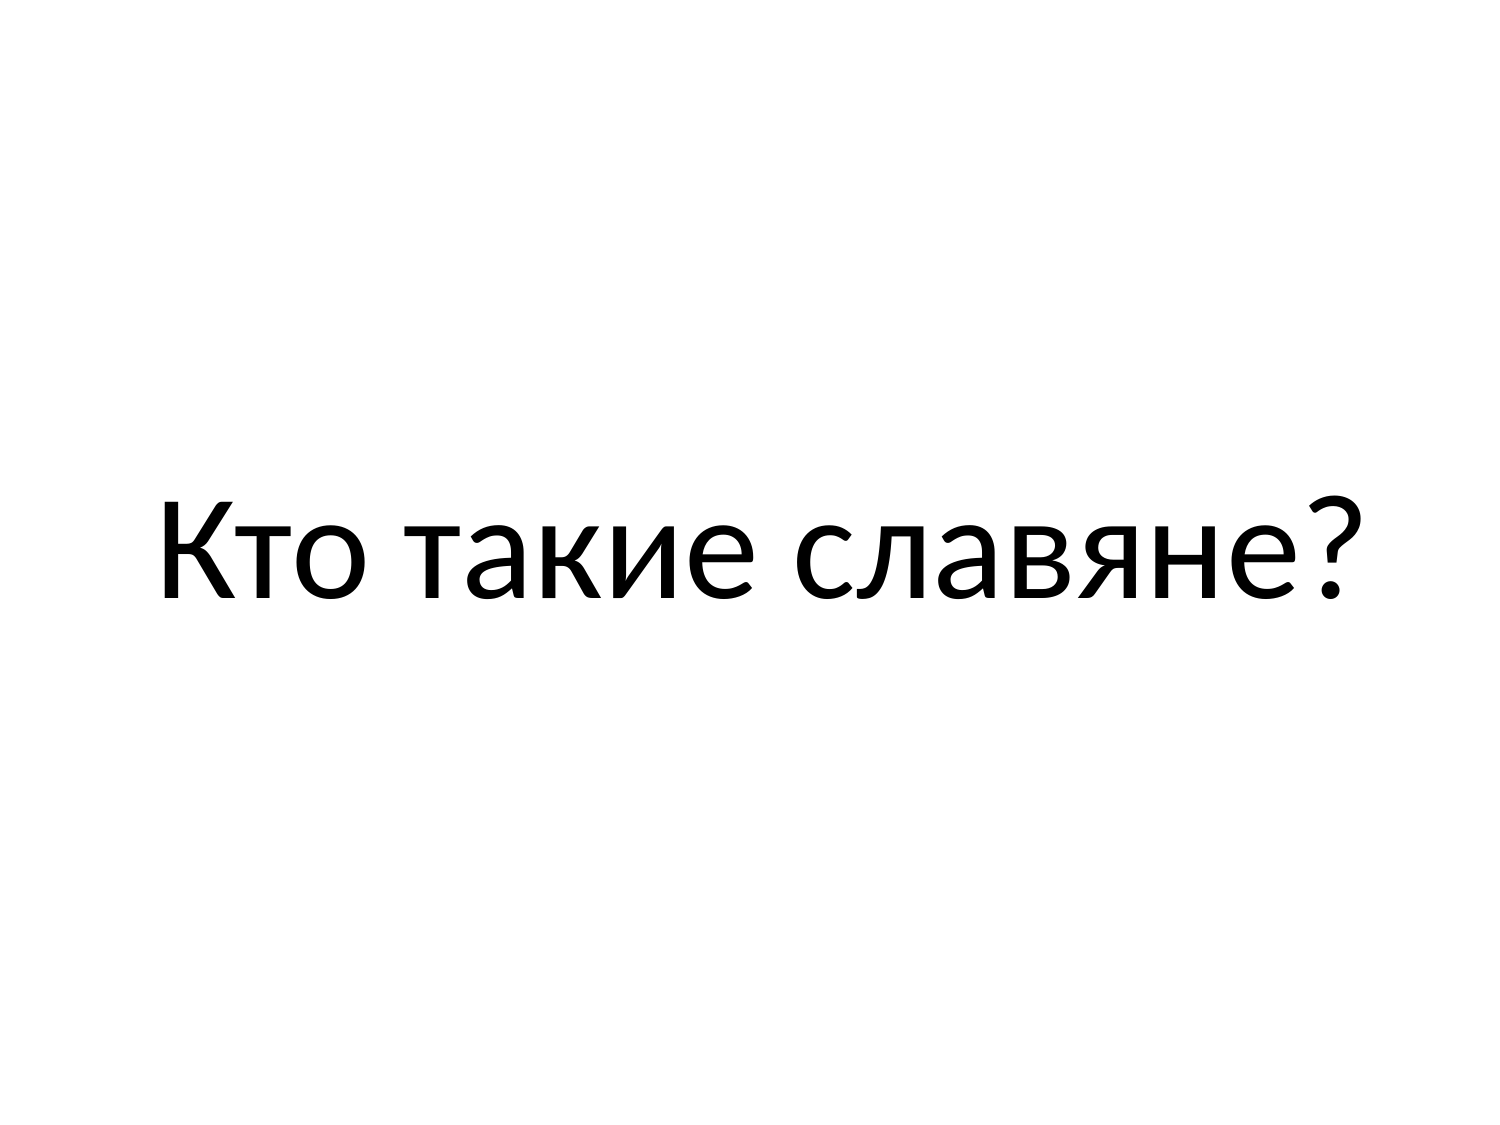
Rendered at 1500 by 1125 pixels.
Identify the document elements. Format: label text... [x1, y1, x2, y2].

title Кто такие славяне? [88, 444, 1439, 632]
